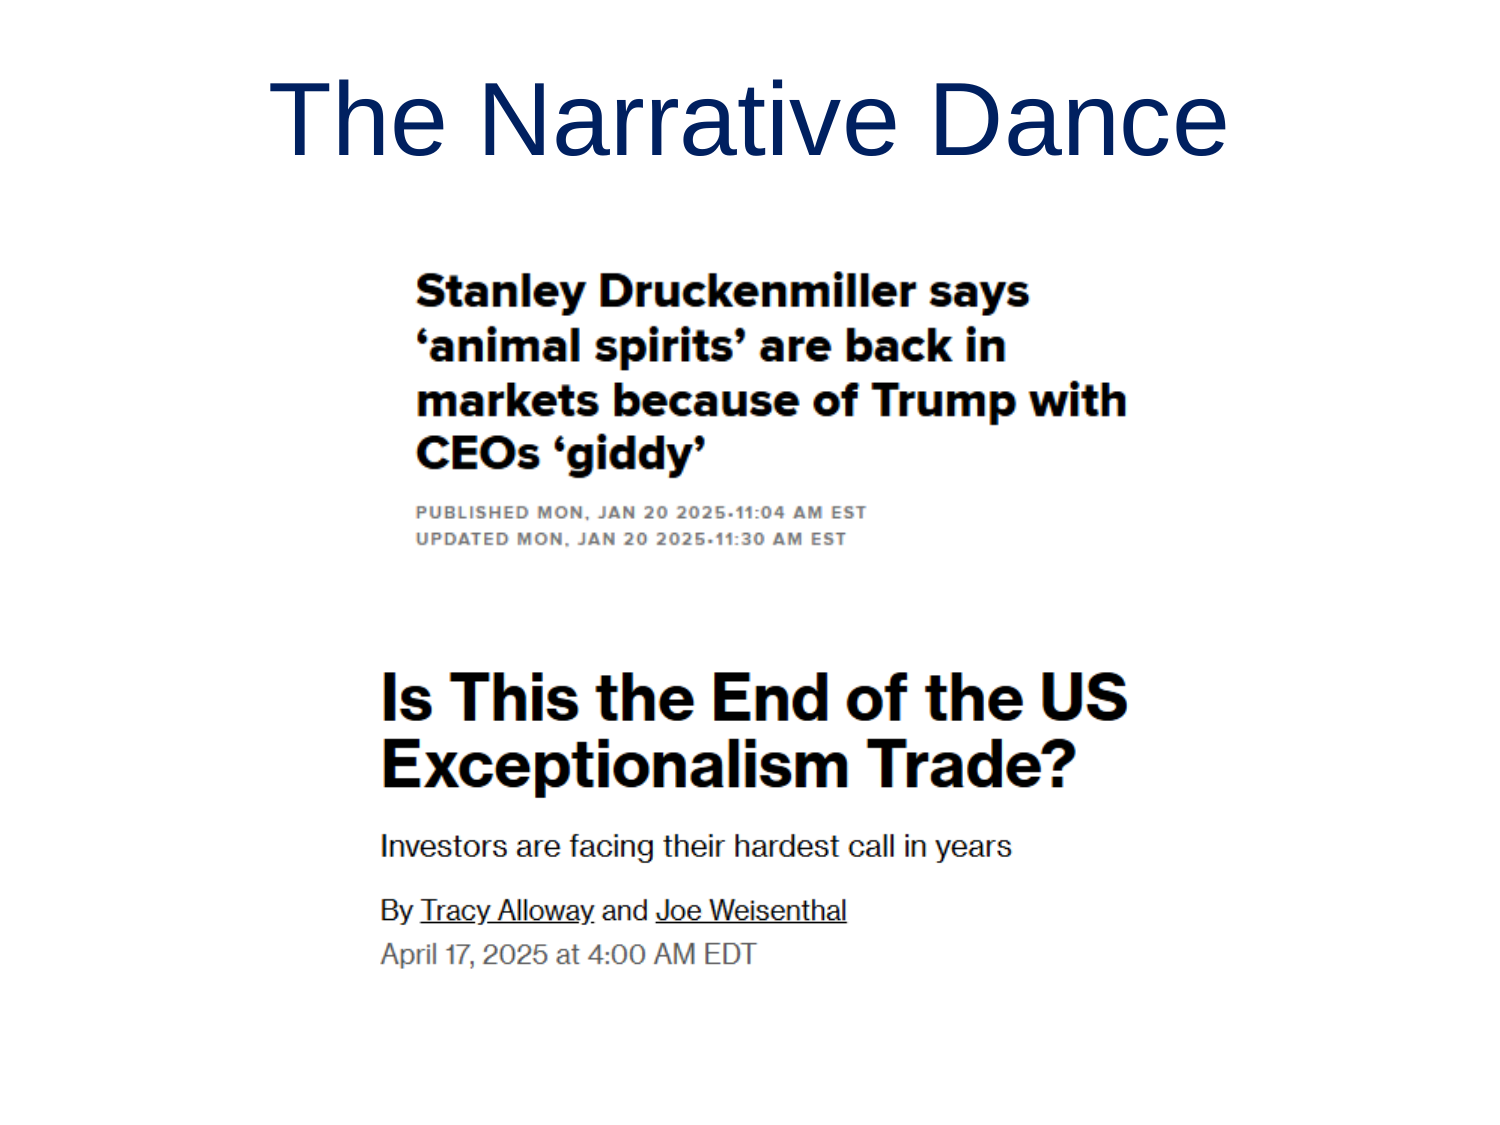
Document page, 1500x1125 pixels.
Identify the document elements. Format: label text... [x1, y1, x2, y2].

picture [363, 656, 1137, 987]
text_box The Narrative Dance [0, 0, 1500, 227]
picture [394, 263, 1152, 563]
